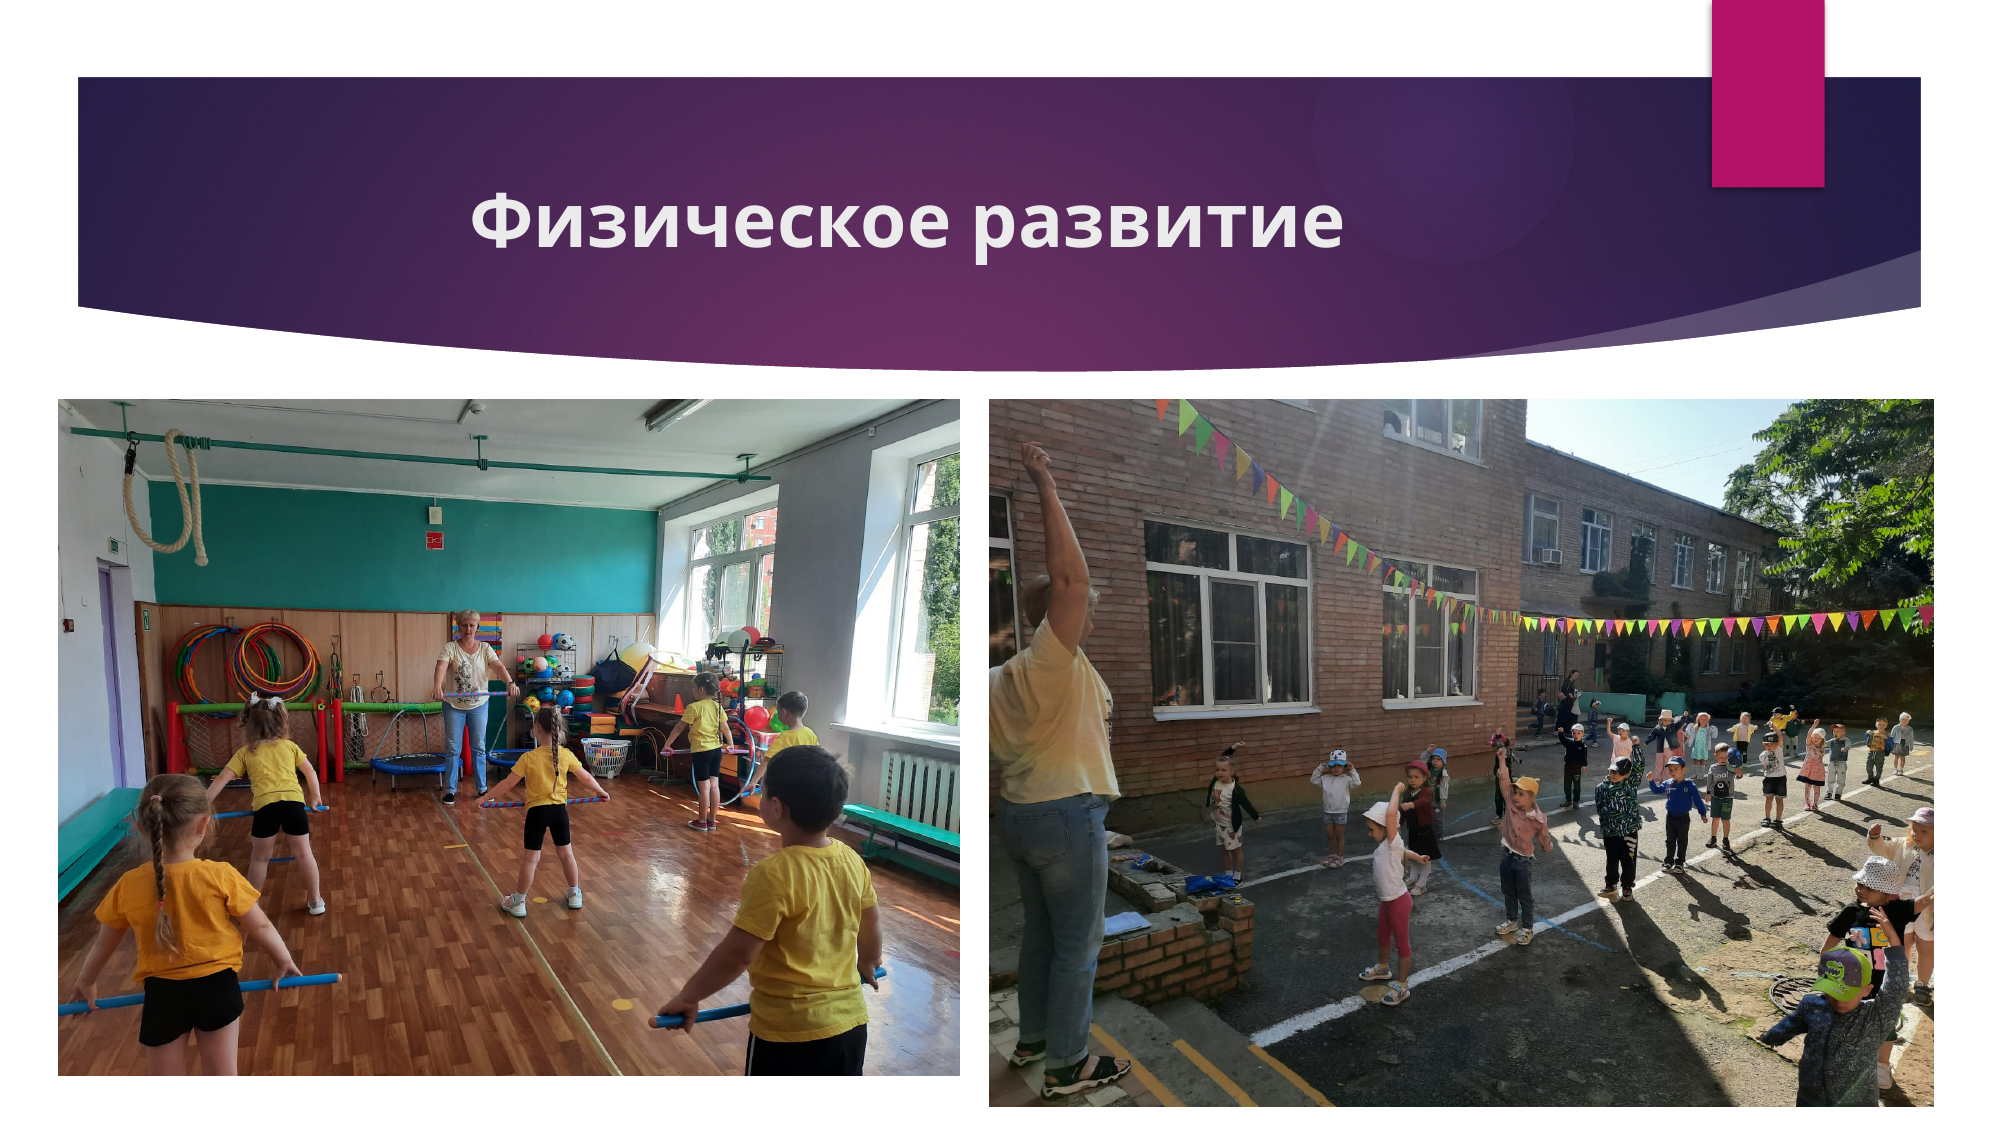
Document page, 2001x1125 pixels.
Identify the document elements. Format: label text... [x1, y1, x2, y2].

picture [989, 398, 1934, 1108]
title Физическое развитие [189, 159, 1627, 276]
picture [57, 398, 960, 1076]
